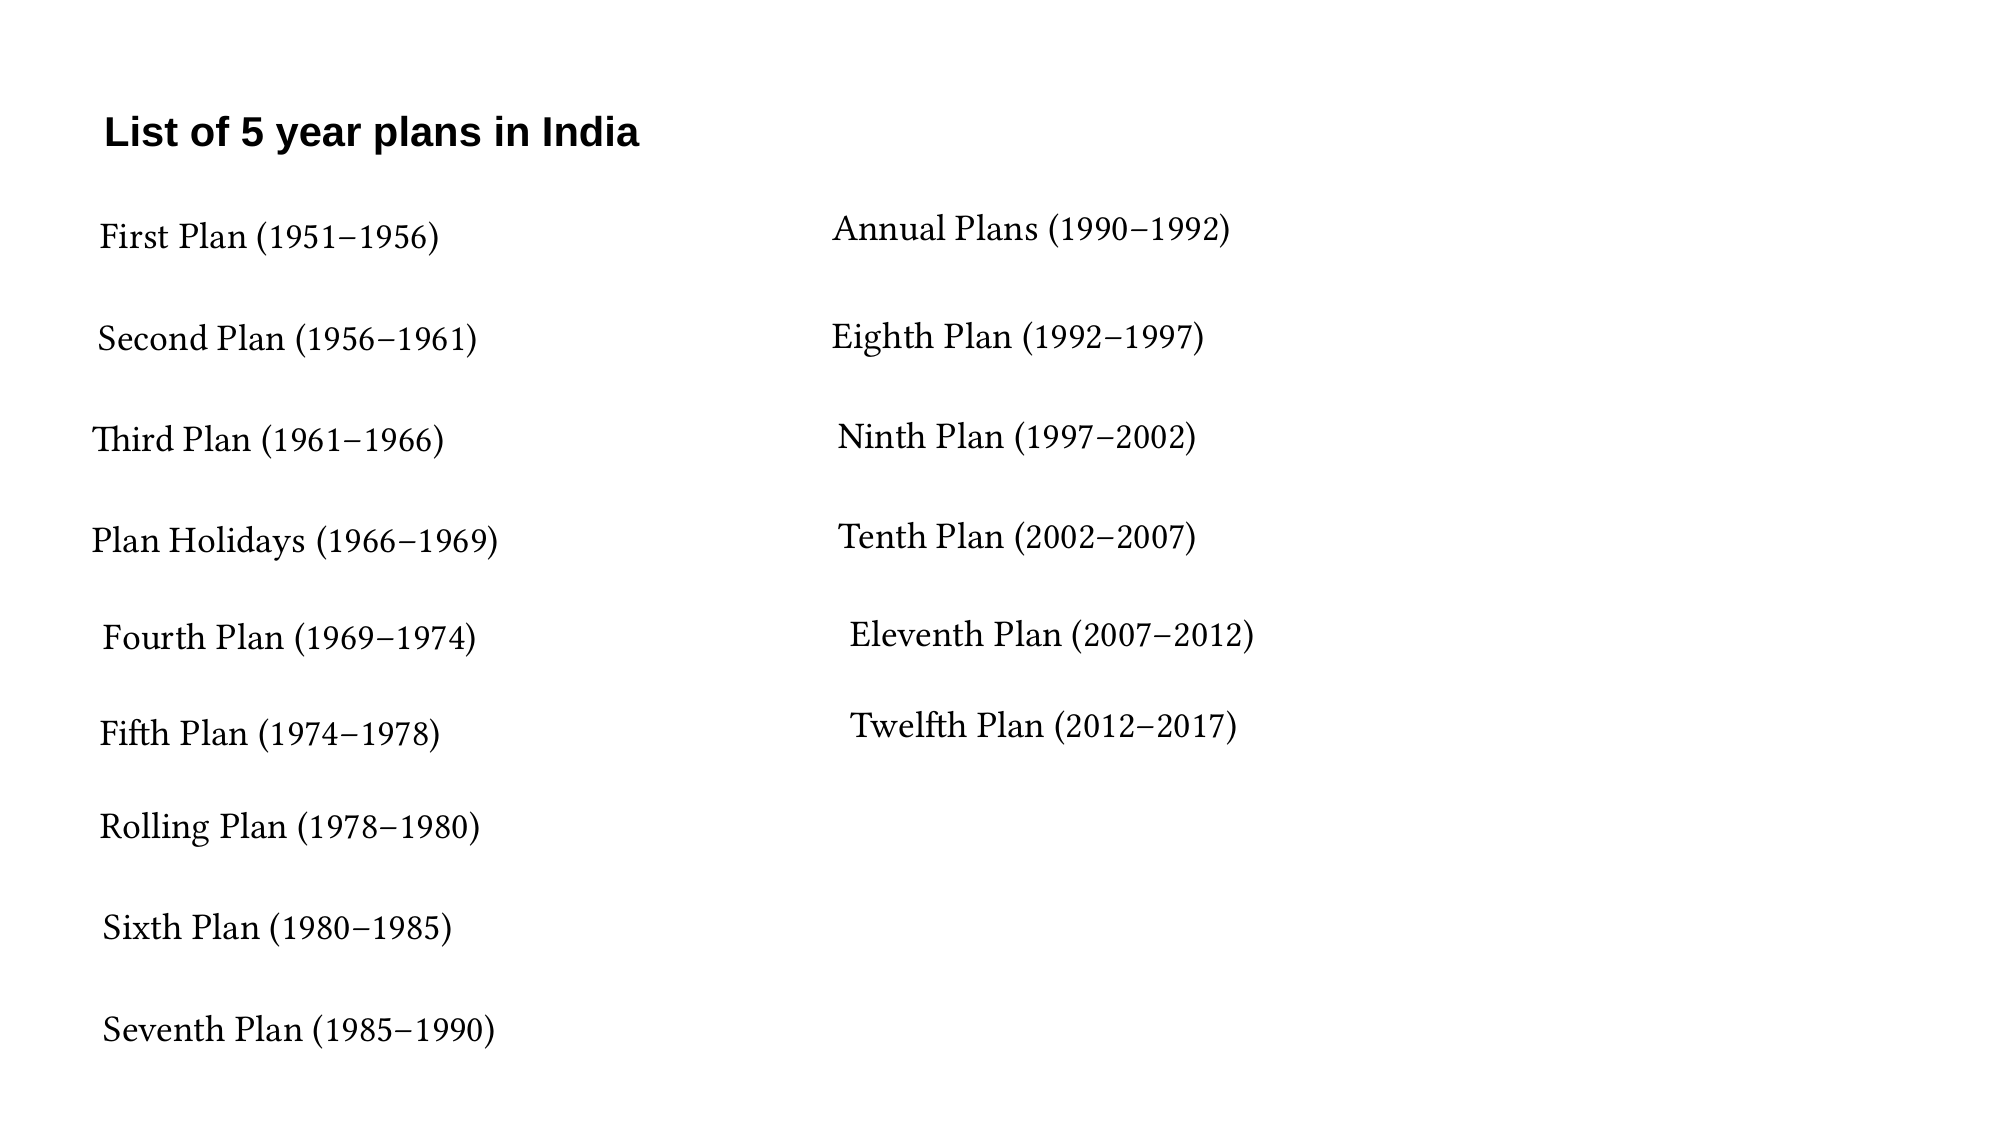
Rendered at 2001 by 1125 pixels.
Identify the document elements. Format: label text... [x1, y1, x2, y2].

text_box List of 5 year plans in India [89, 97, 733, 163]
text_box Second Plan (1956–1961) [83, 305, 1507, 365]
text_box Plan Holidays (1966–1969) [77, 507, 1501, 567]
text_box Annual Plans (1990–1992) [818, 195, 1819, 255]
text_box Fifth Plan (1974–1978) [85, 701, 1090, 761]
text_box Twelfth Plan (2012–2017) [835, 692, 1836, 753]
text_box Sixth Plan (1980–1985) [89, 894, 1090, 955]
text_box Ninth Plan (1997–2002) [823, 404, 1824, 464]
text_box Tenth Plan (2002–2007) [823, 504, 1824, 564]
text_box Eighth Plan (1992–1997) [818, 304, 1819, 364]
text_box Third Plan (1961–1966) [77, 406, 1501, 466]
text_box Rolling Plan (1978–1980) [85, 793, 1086, 854]
text_box Seventh Plan (1985–1990) [89, 996, 1090, 1057]
text_box Fourth Plan (1969–1974) [89, 604, 1090, 665]
text_box Eleventh Plan (2007–2012) [835, 601, 1836, 662]
text_box First Plan (1951–1956) [86, 203, 1521, 264]
